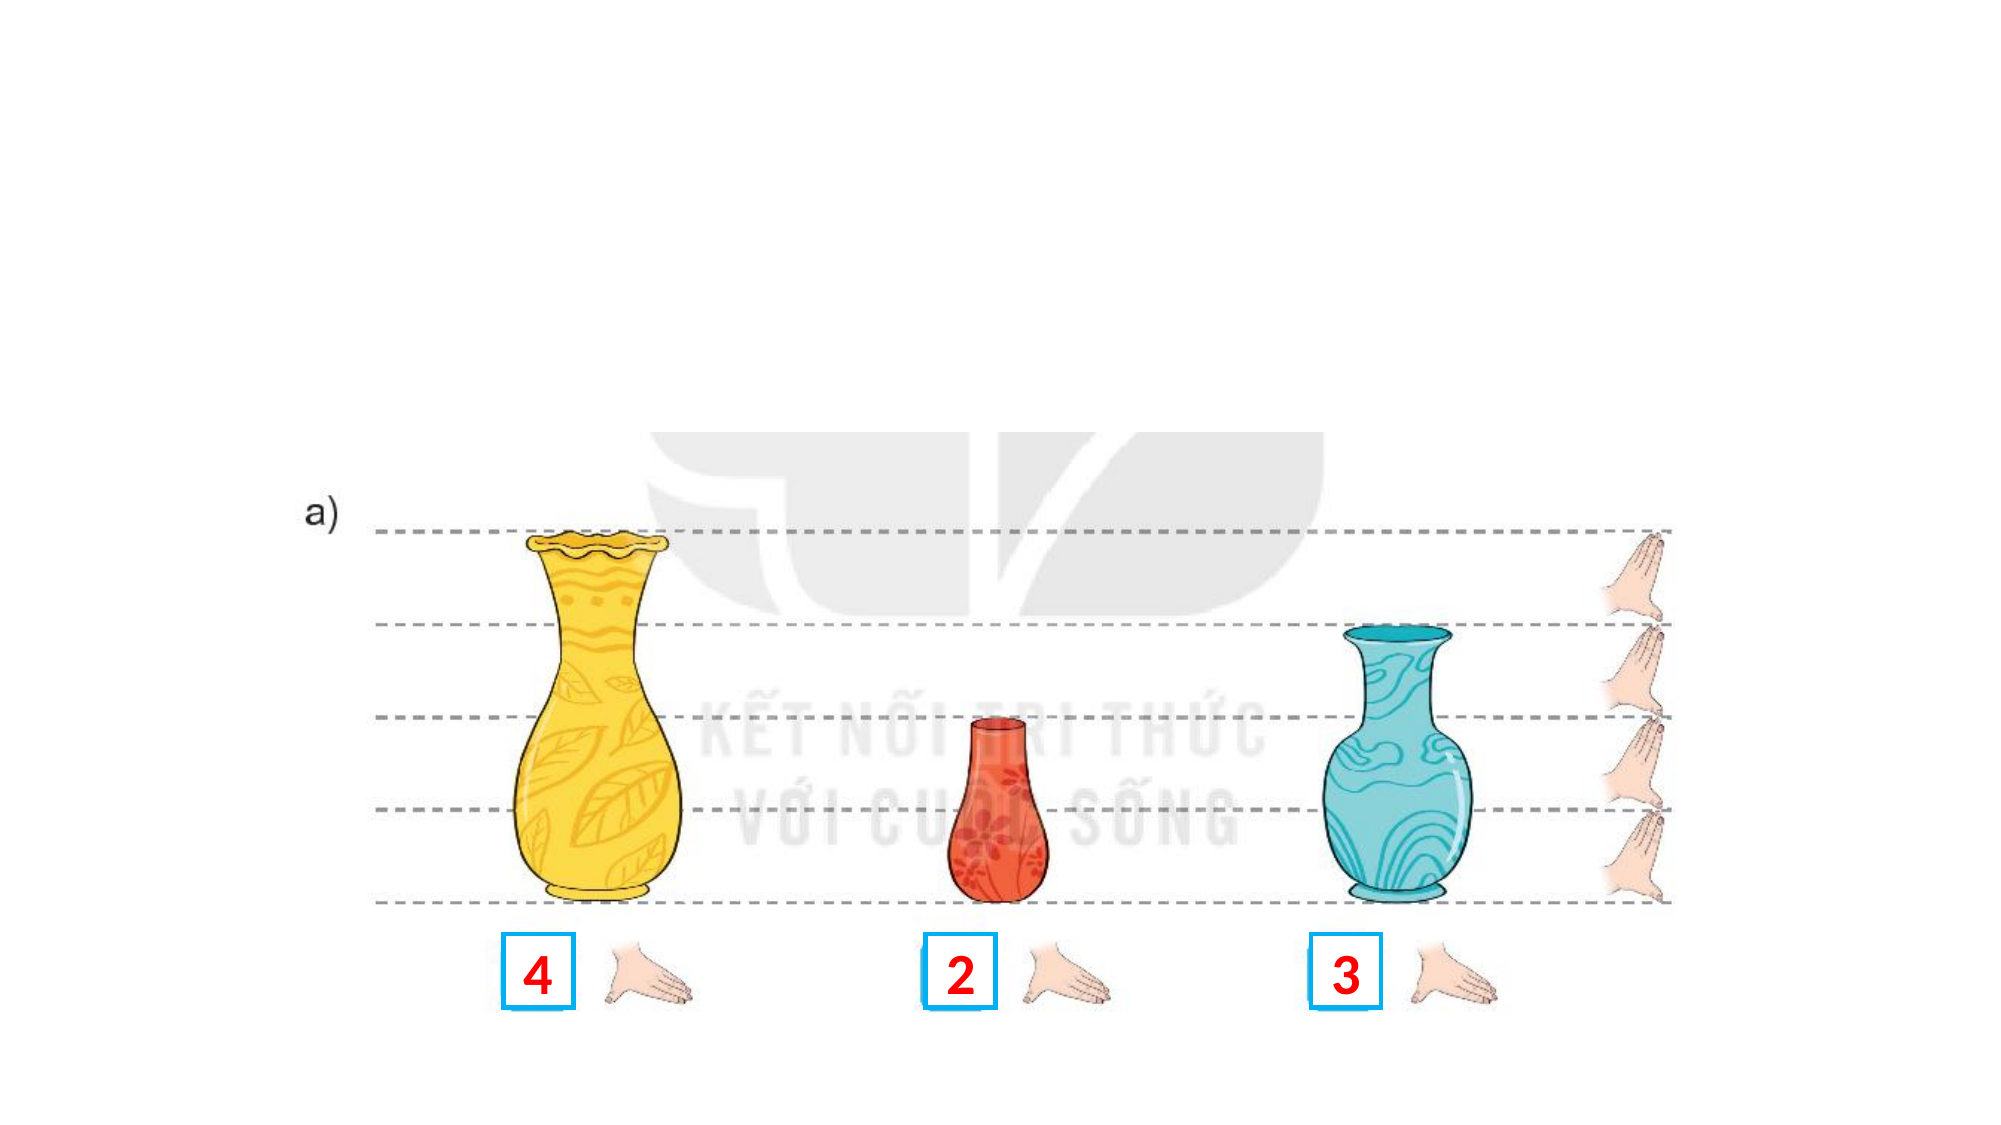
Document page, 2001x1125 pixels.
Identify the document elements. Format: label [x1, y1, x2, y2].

picture [271, 432, 1780, 1055]
